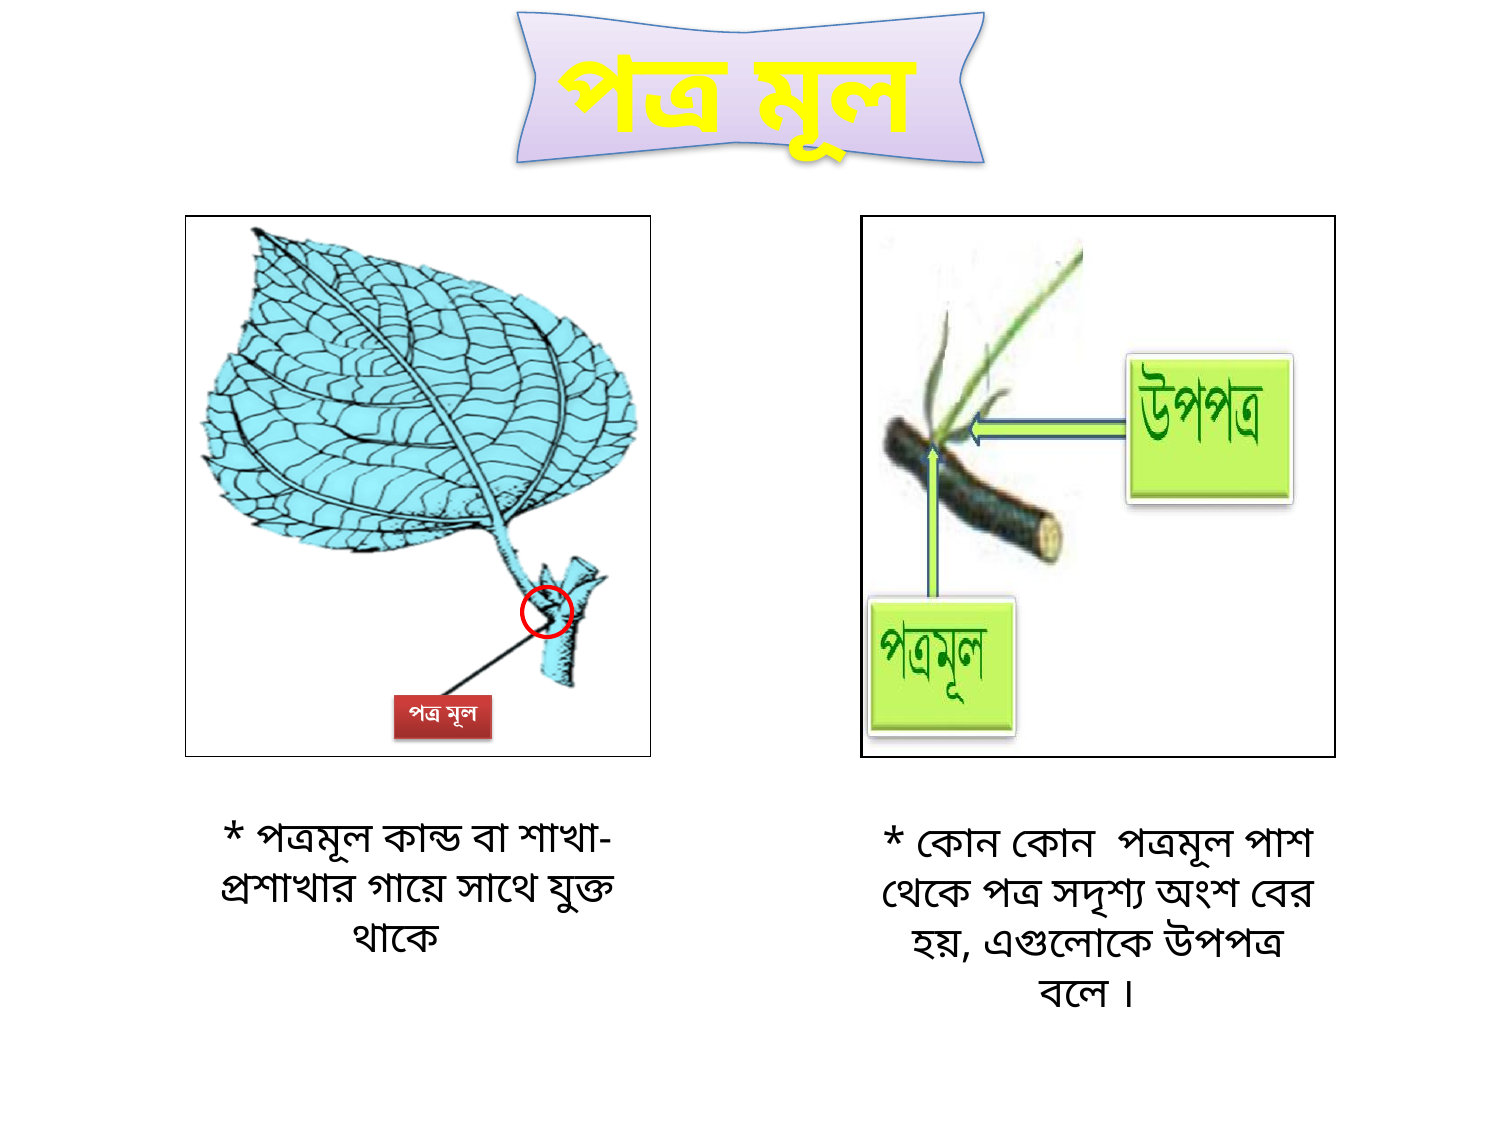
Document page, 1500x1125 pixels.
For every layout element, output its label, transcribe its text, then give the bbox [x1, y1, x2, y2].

picture [862, 216, 1335, 757]
text_box * পত্রমূল কান্ড বা শাখা-প্রশাখার গায়ে সাথে যুক্ত থাকে [184, 803, 650, 969]
text_box পত্র মূল [516, 11, 985, 164]
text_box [185, 216, 651, 757]
text_box * কোন কোন পত্রমূল পাশ থেকে পত্র সদৃশ্য অংশ বের হয়, এগুলোকে উপপত্র বলে । [865, 808, 1331, 1024]
